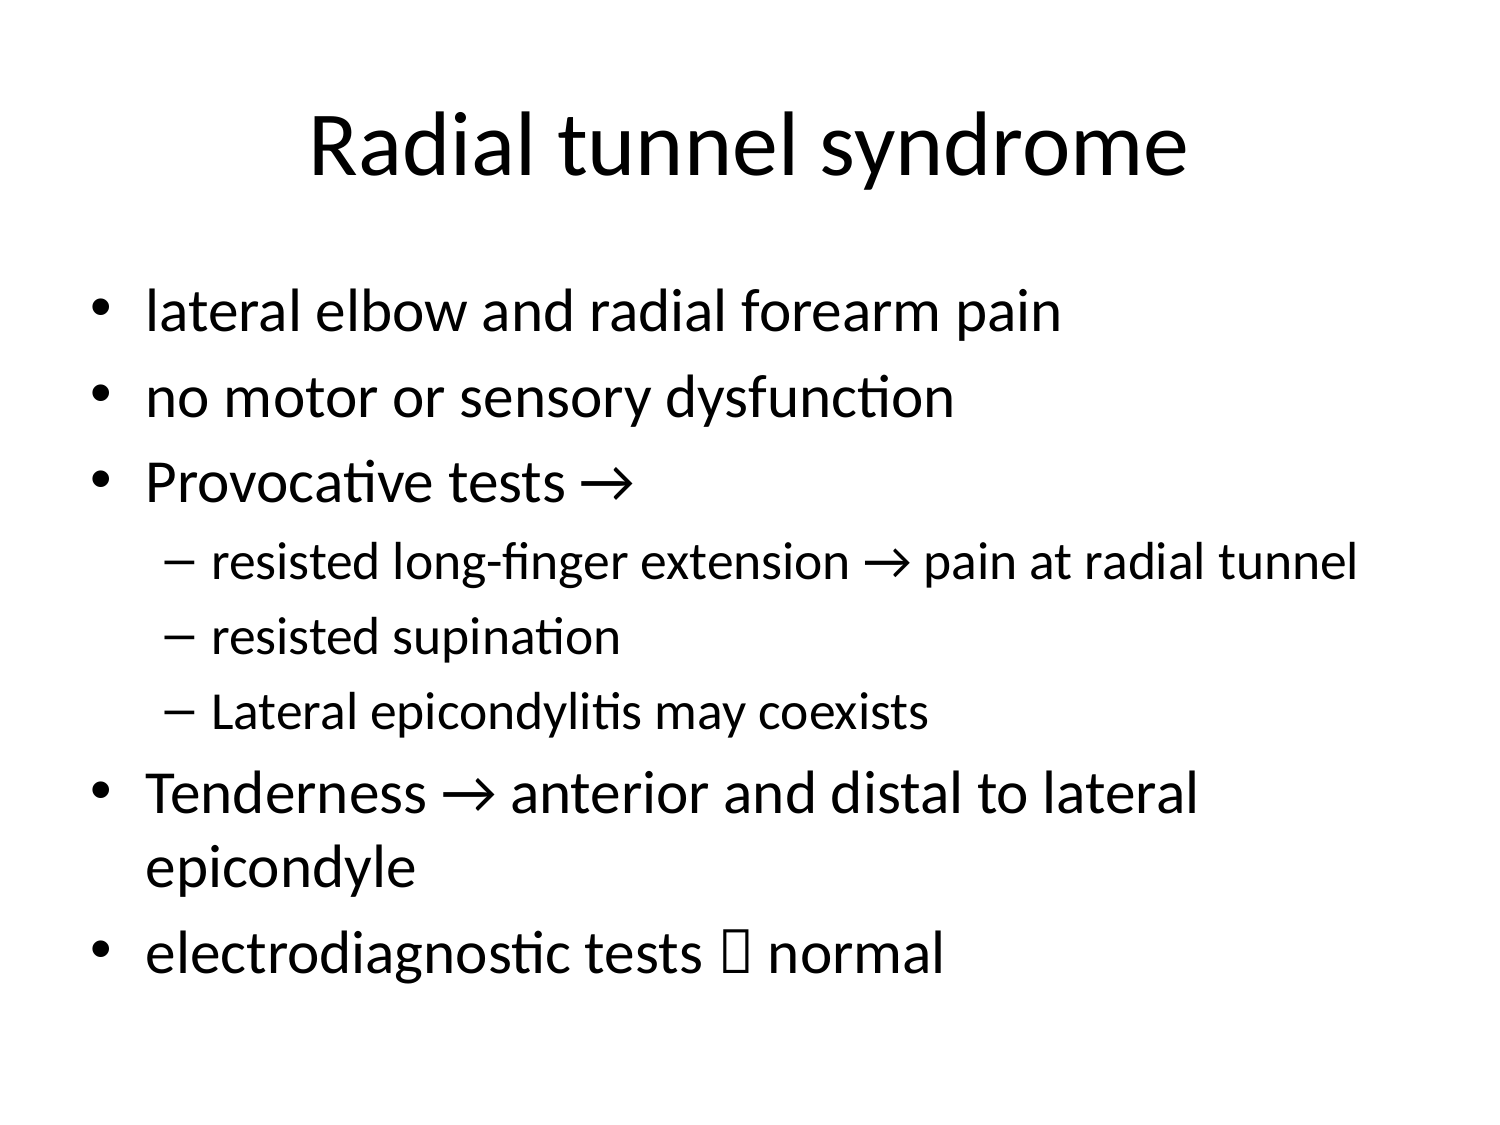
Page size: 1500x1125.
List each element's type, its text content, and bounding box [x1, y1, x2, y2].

list lateral elbow and radial forearm pain no motor or sensory dysfunction Provocative tests → resisted long-finger extension → pain at radial tunnel resisted supination Lateral epicondylitis may coexists Tenderness → anterior and distal to lateral epicondyle electrodiagnostic tests  normal [75, 262, 1425, 1005]
title Radial tunnel syndrome [75, 45, 1425, 233]
